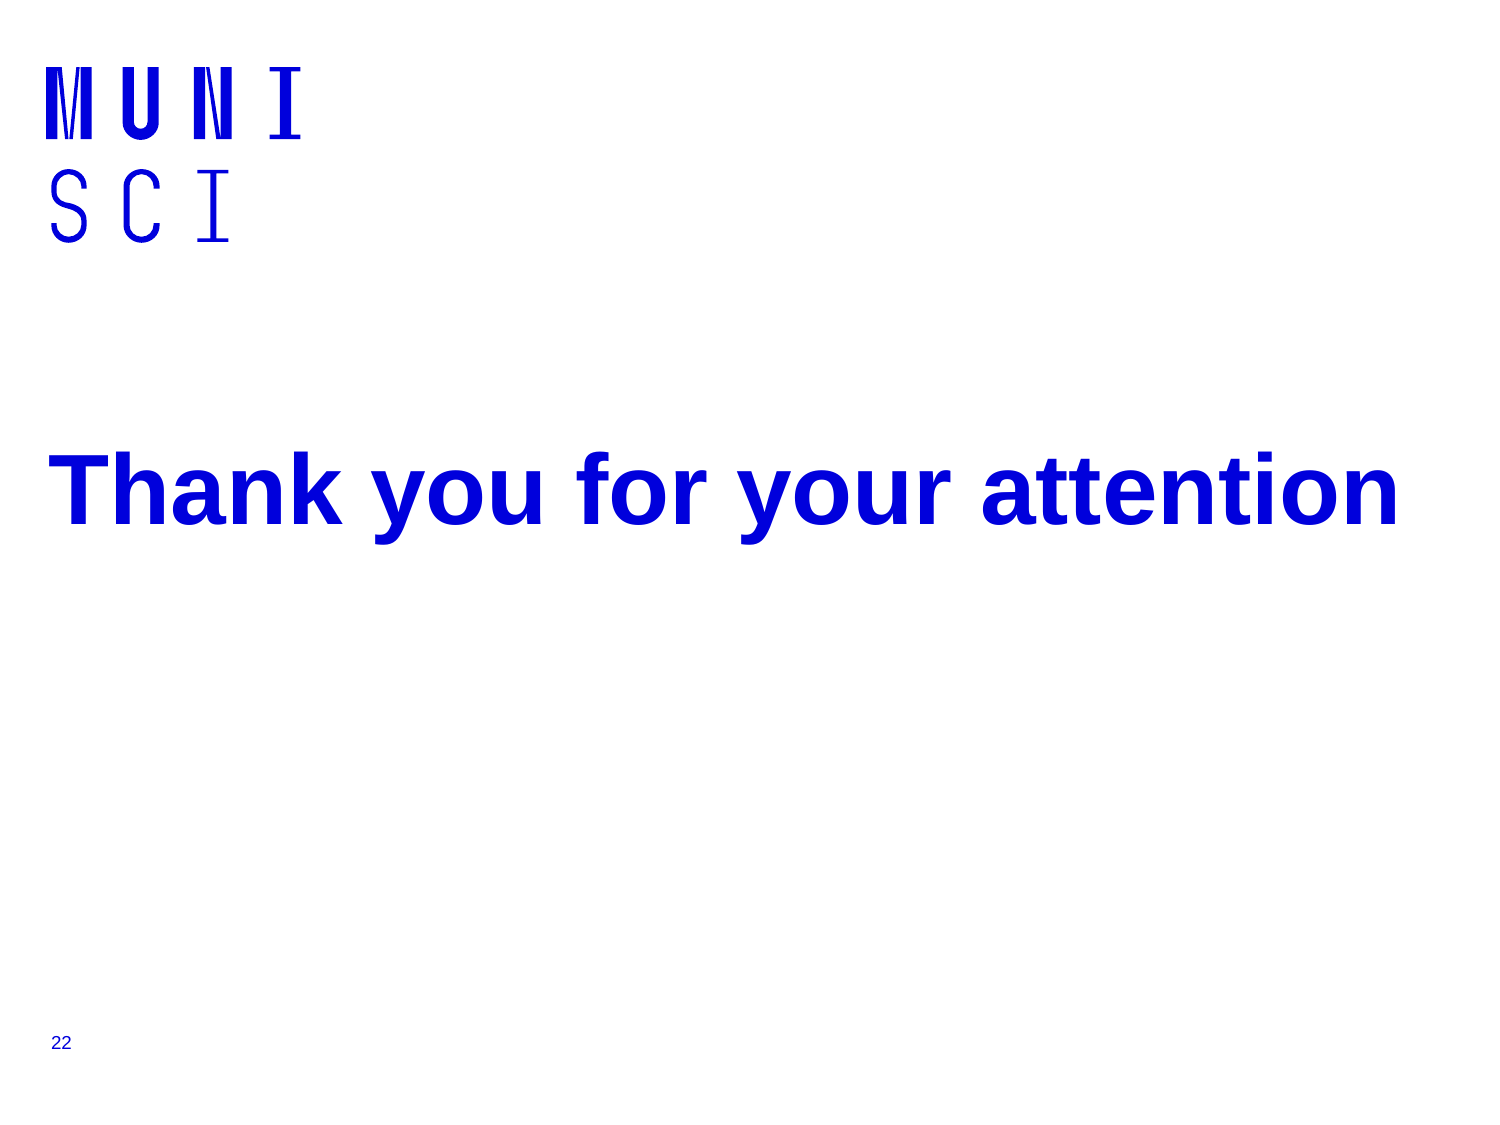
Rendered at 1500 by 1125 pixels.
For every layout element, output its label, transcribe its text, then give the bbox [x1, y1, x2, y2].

title Thank you for your attention [49, 475, 1447, 668]
slide_number 22 [50, 1021, 82, 1063]
